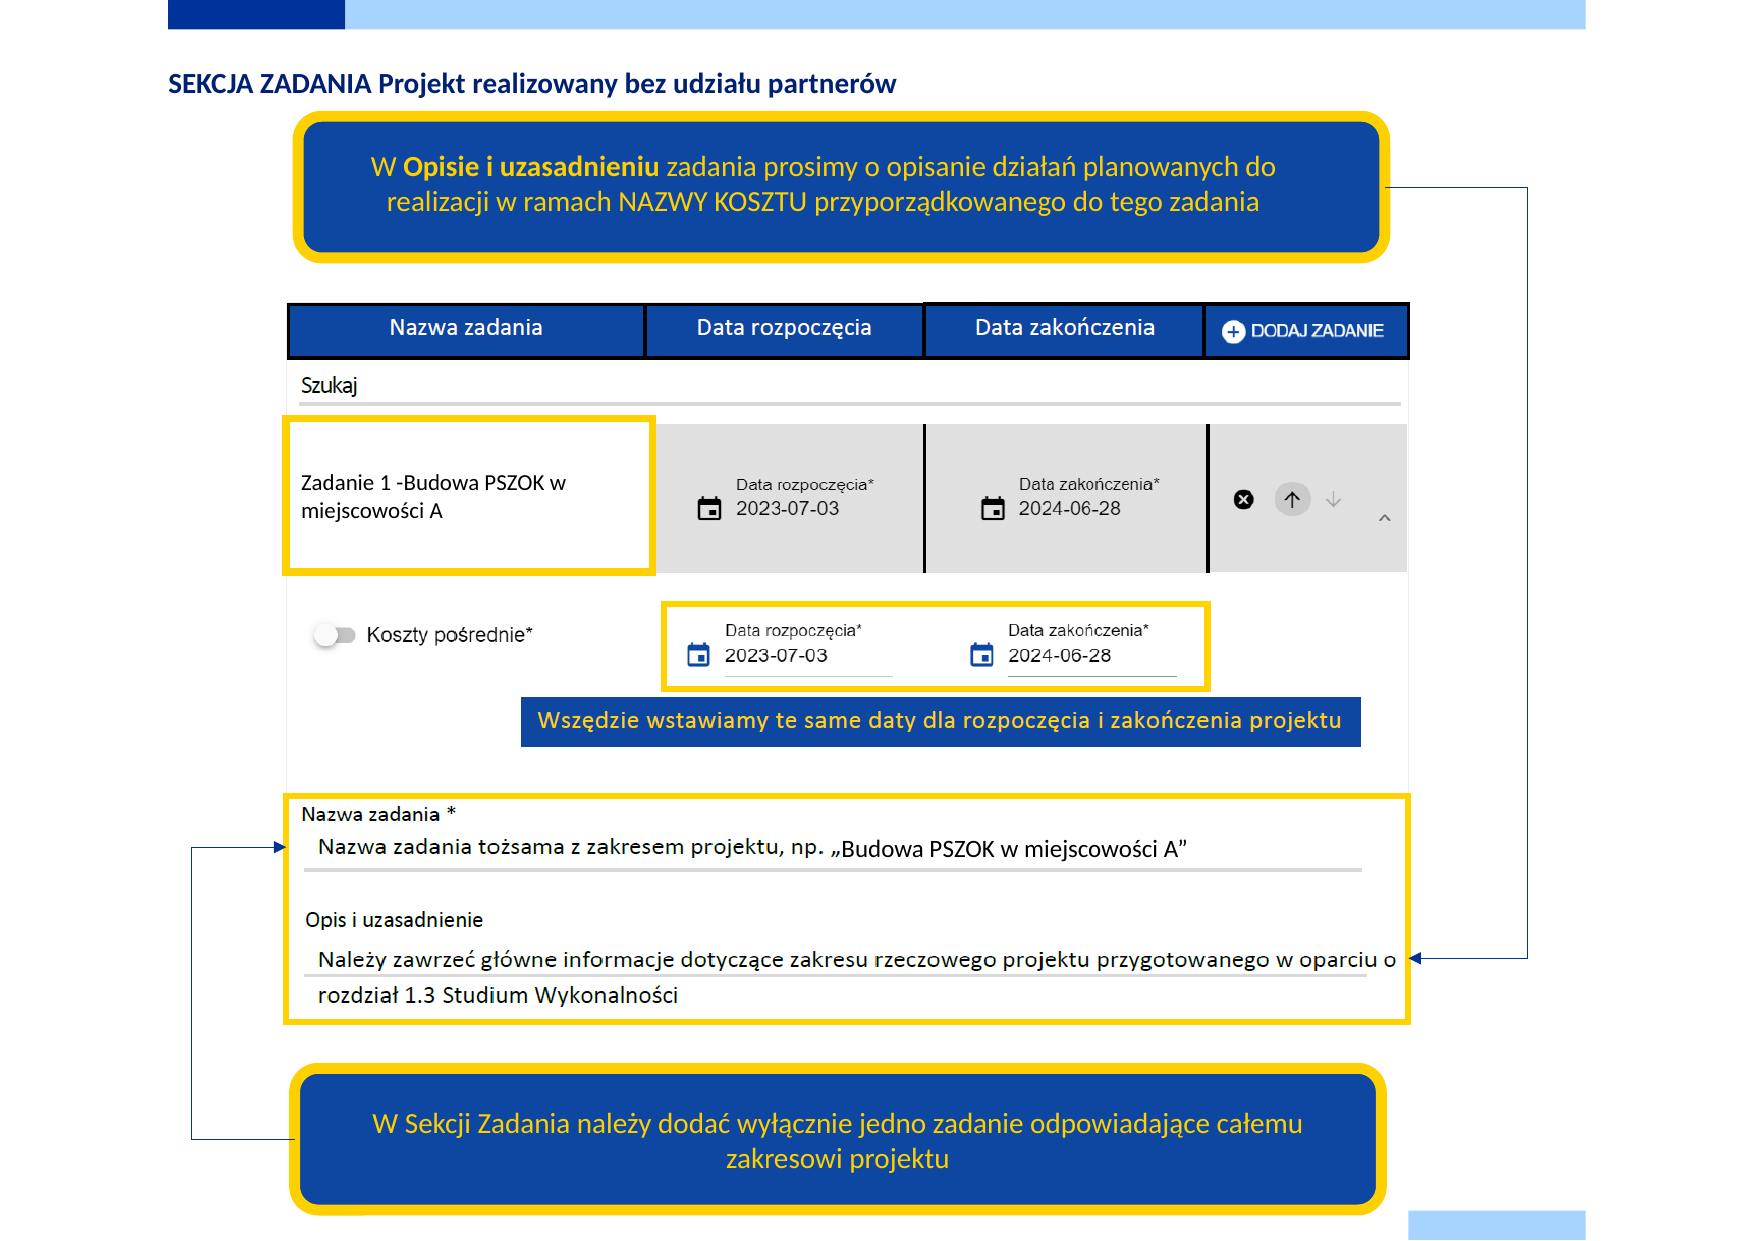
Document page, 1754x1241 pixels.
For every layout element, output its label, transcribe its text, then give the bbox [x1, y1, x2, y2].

text_box W Opisie i uzasadnieniu zadania prosimy o opisanie działań planowanych do realizacji w ramach NAZWY KOSZTU przyporządkowanego do tego zadania [321, 146, 1326, 217]
title SEKCJA ZADANIA Projekt realizowany bez udziału partnerów [168, 47, 1586, 225]
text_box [191, 847, 295, 1140]
picture [274, 288, 1480, 1069]
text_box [1384, 187, 1528, 959]
text_box [297, 115, 1386, 259]
text_box W Sekcji Zadania należy dodać wyłącznie jedno zadanie odpowiadające całemu zakresowi projektu [293, 1069, 1383, 1212]
